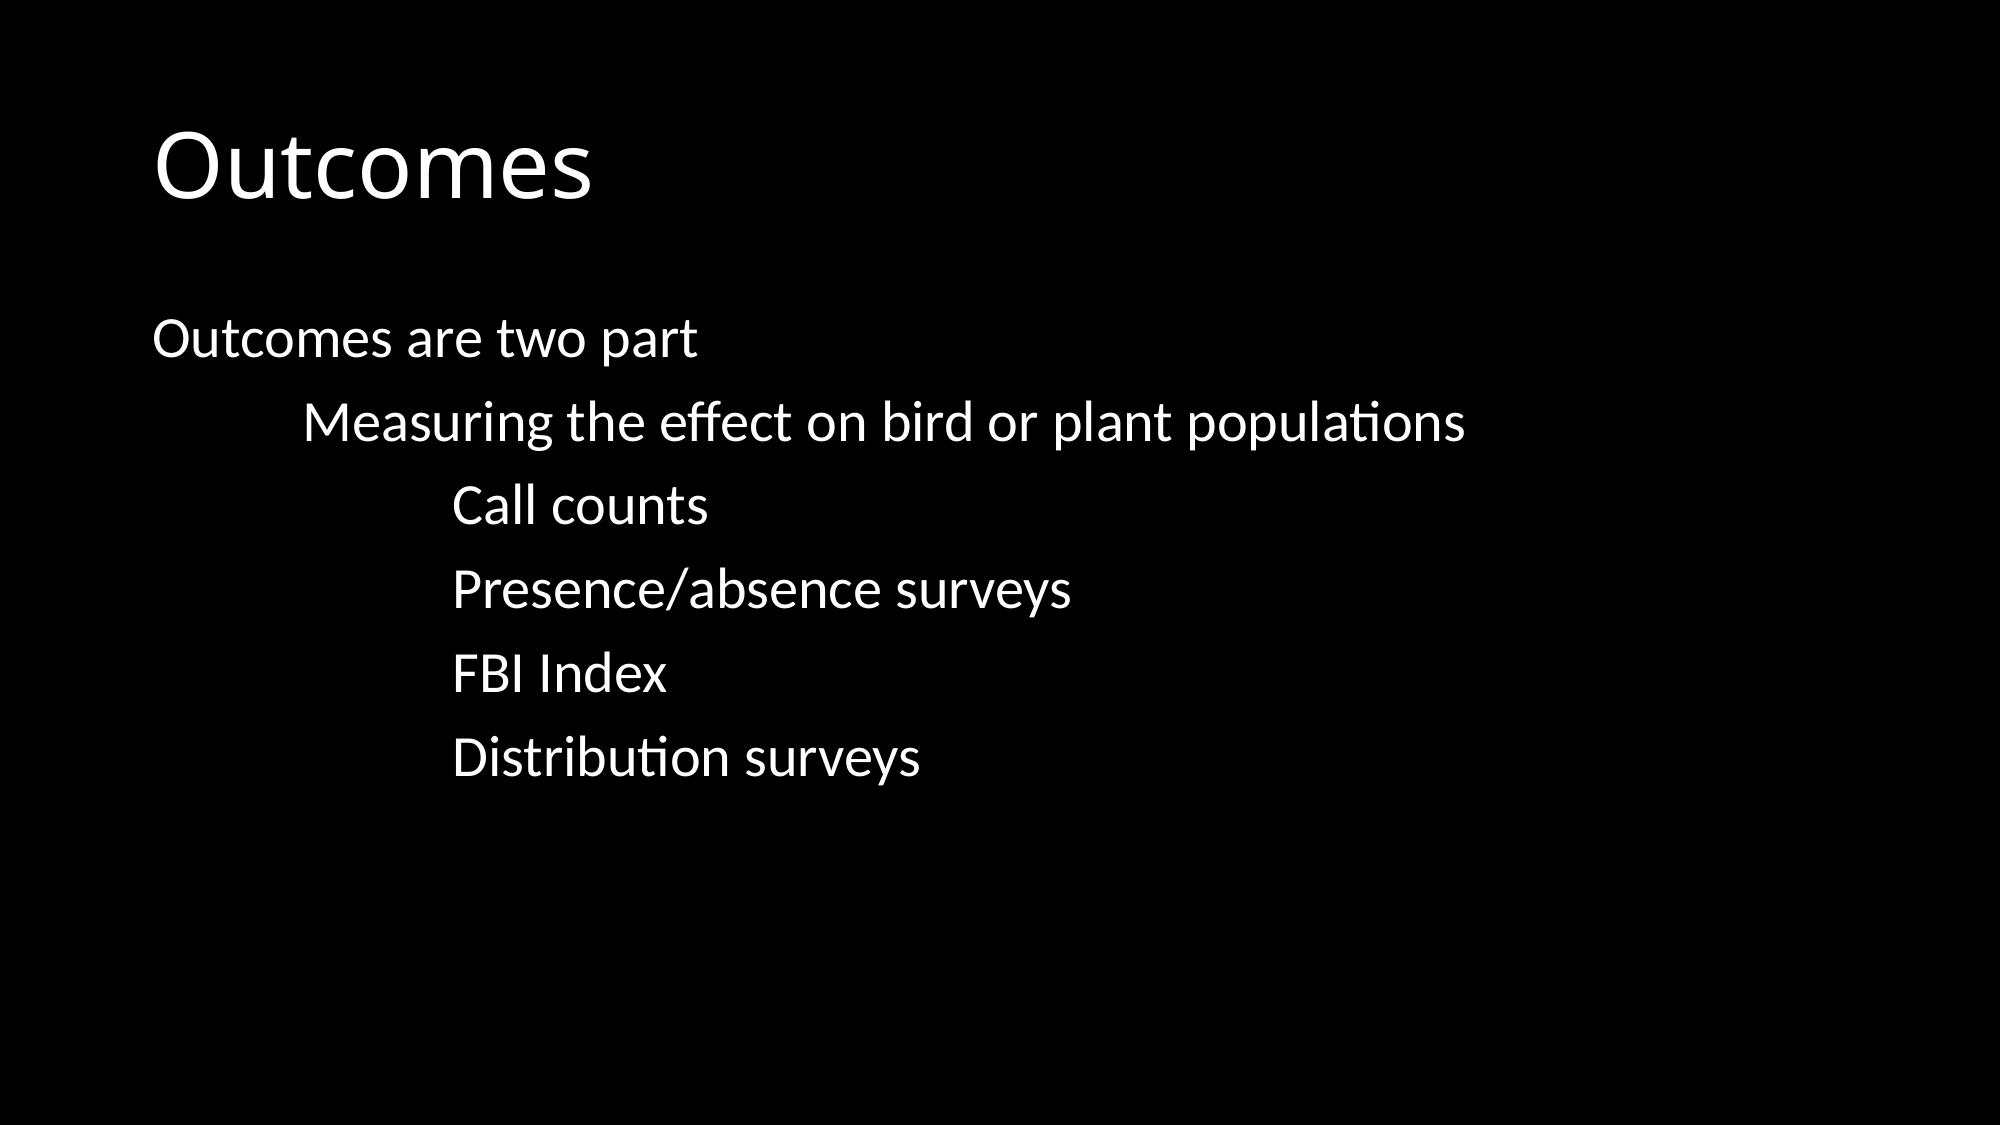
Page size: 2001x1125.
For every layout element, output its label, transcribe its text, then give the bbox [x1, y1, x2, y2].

list Outcomes are two part Measuring the effect on bird or plant populations Call counts Presence/absence surveys FBI Index Distribution surveys [137, 299, 1863, 1014]
title Outcomes [137, 59, 1863, 278]
